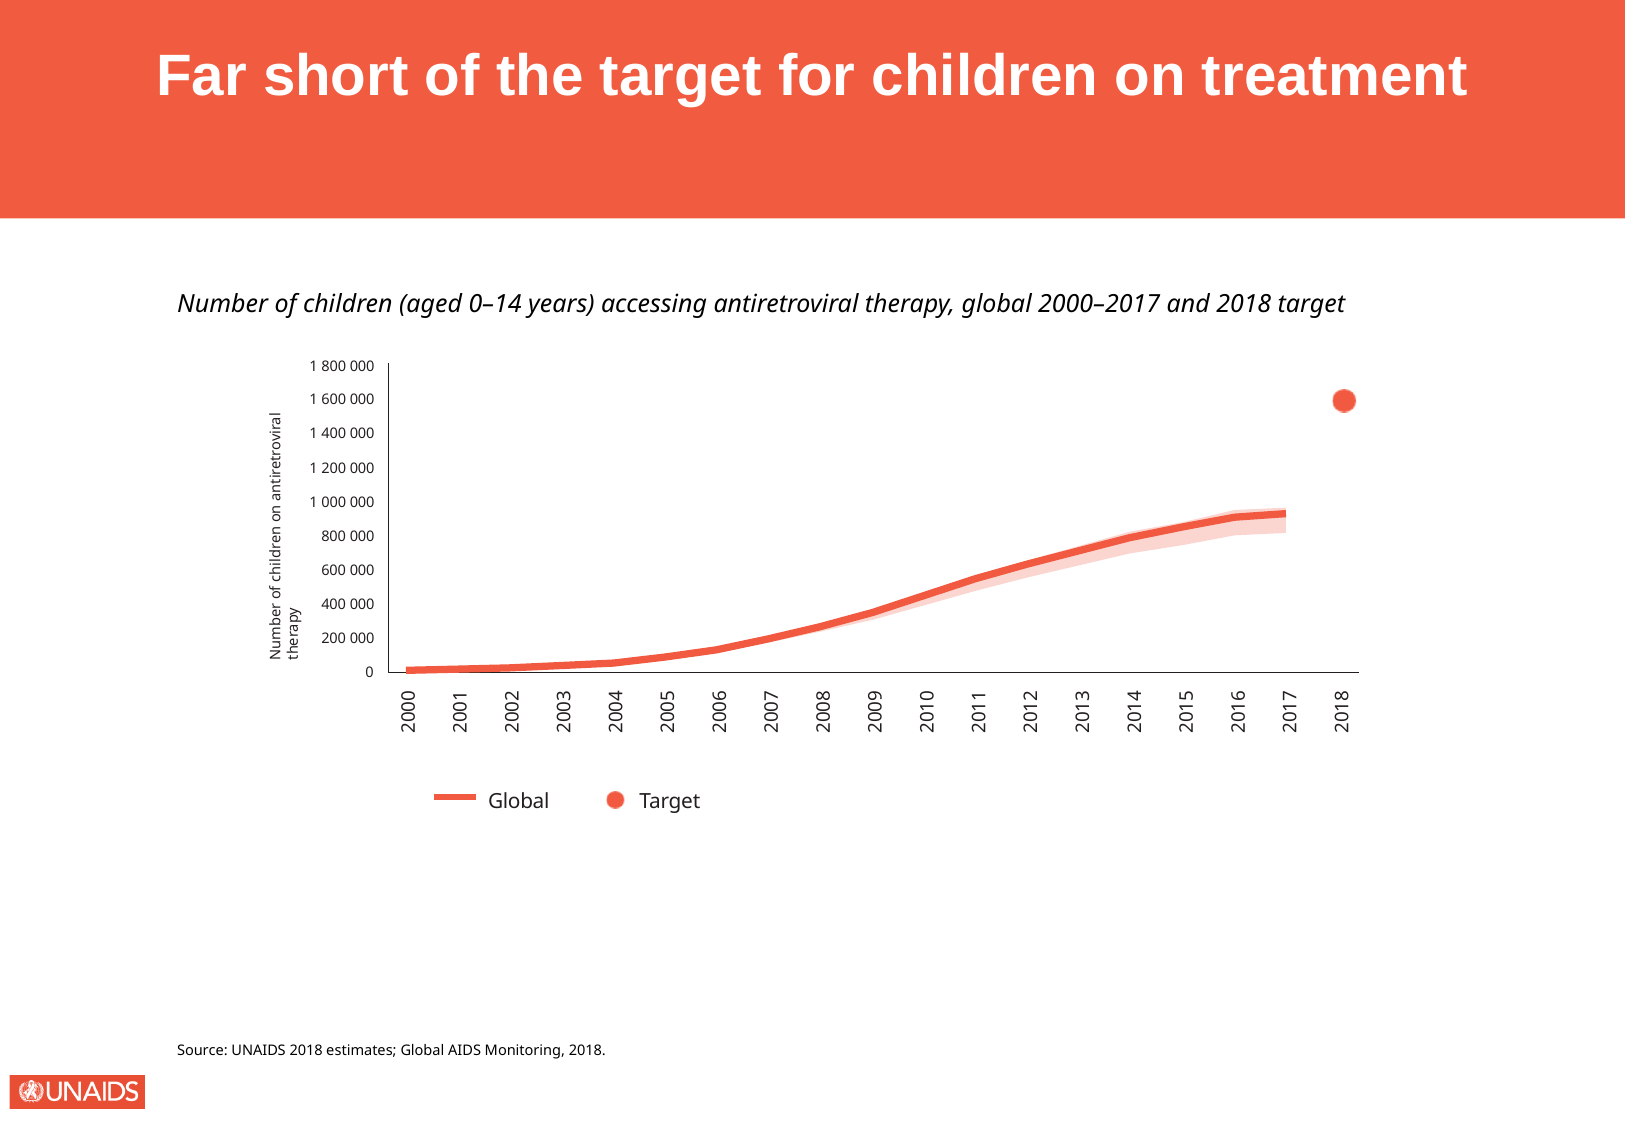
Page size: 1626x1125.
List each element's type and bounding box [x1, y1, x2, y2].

text_box [0, 29, 1625, 1067]
picture [9, 1075, 145, 1109]
